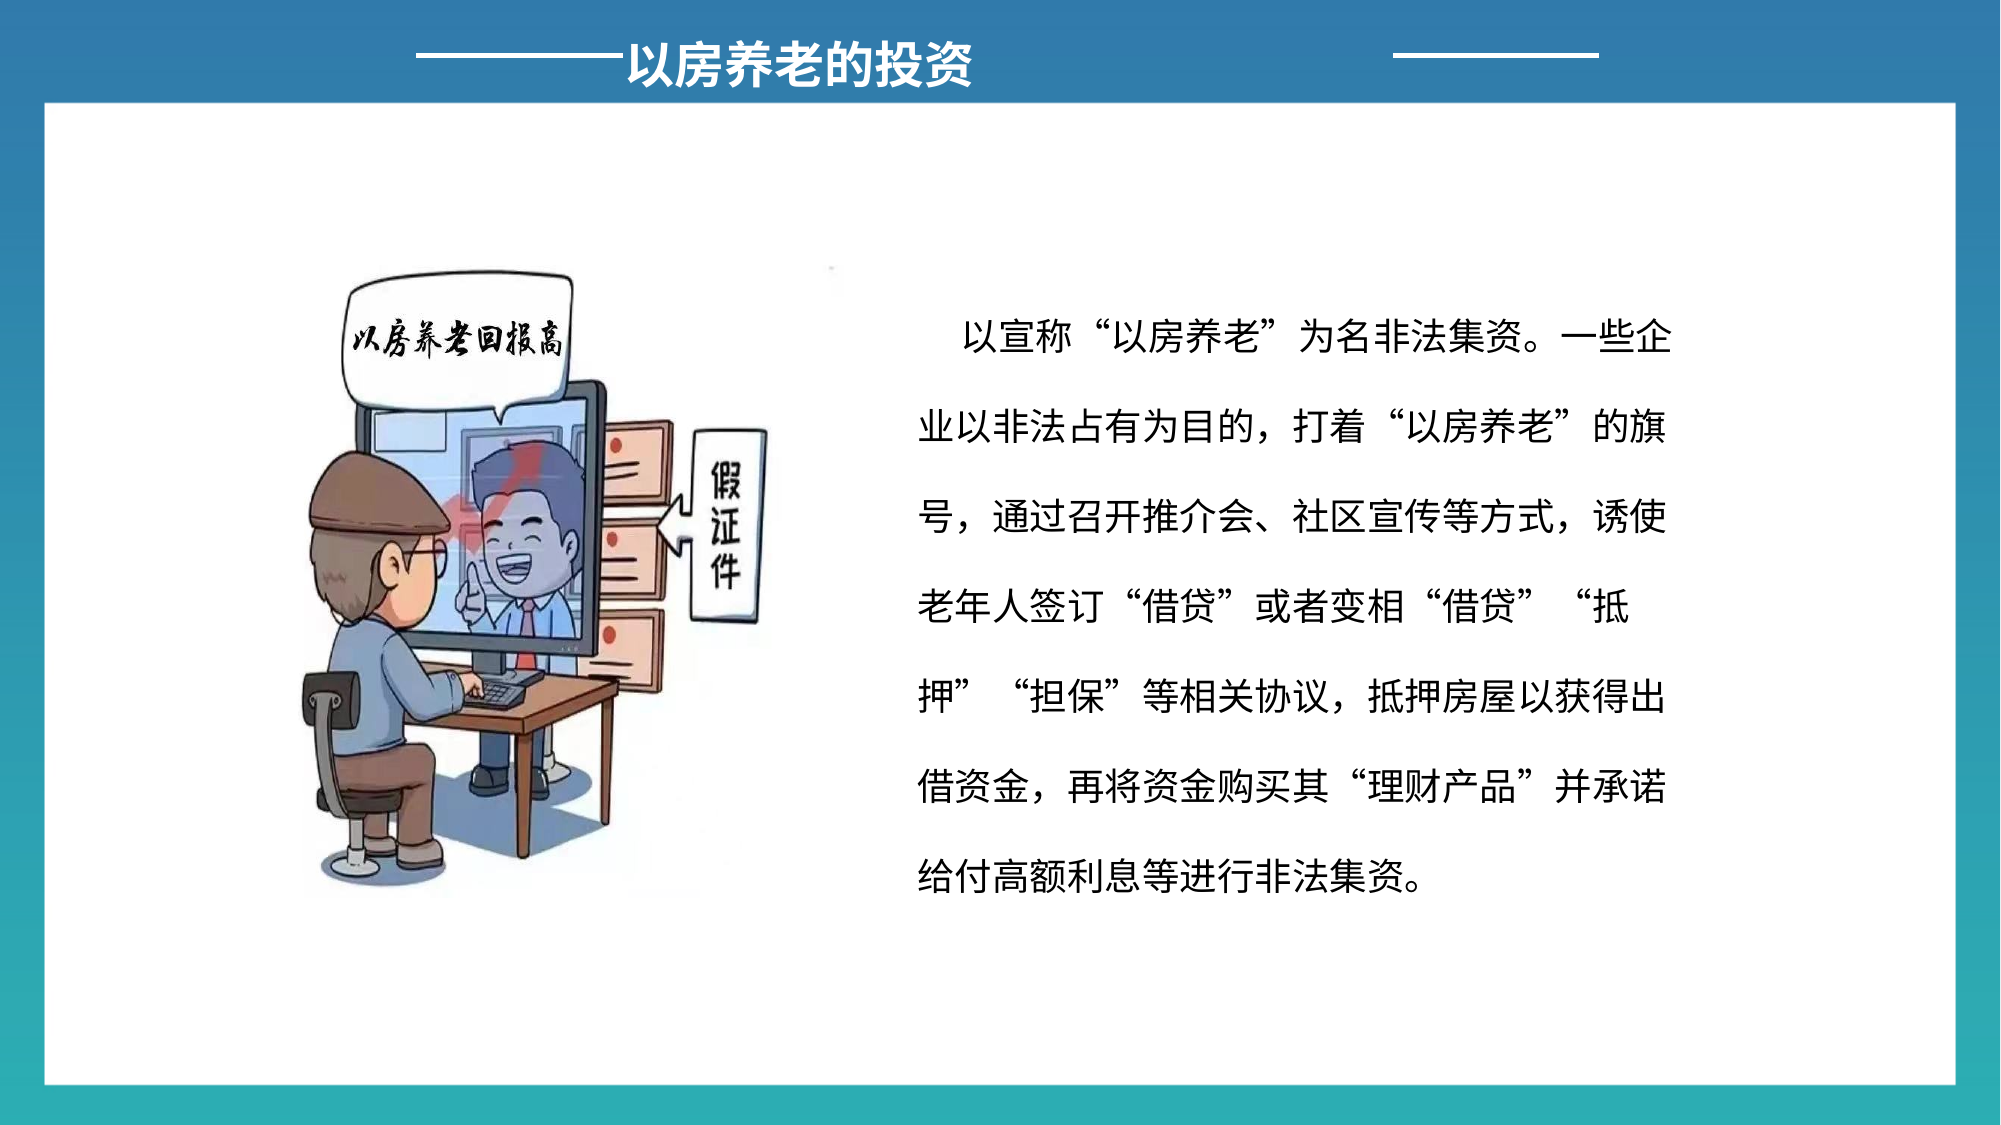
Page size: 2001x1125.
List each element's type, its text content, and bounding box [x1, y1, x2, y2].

picture [0, 0, 2001, 1125]
text_box 以房养老的投资 [609, 25, 1391, 101]
text_box [416, 53, 623, 58]
text_box [1393, 53, 1599, 58]
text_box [809, 260, 1690, 913]
